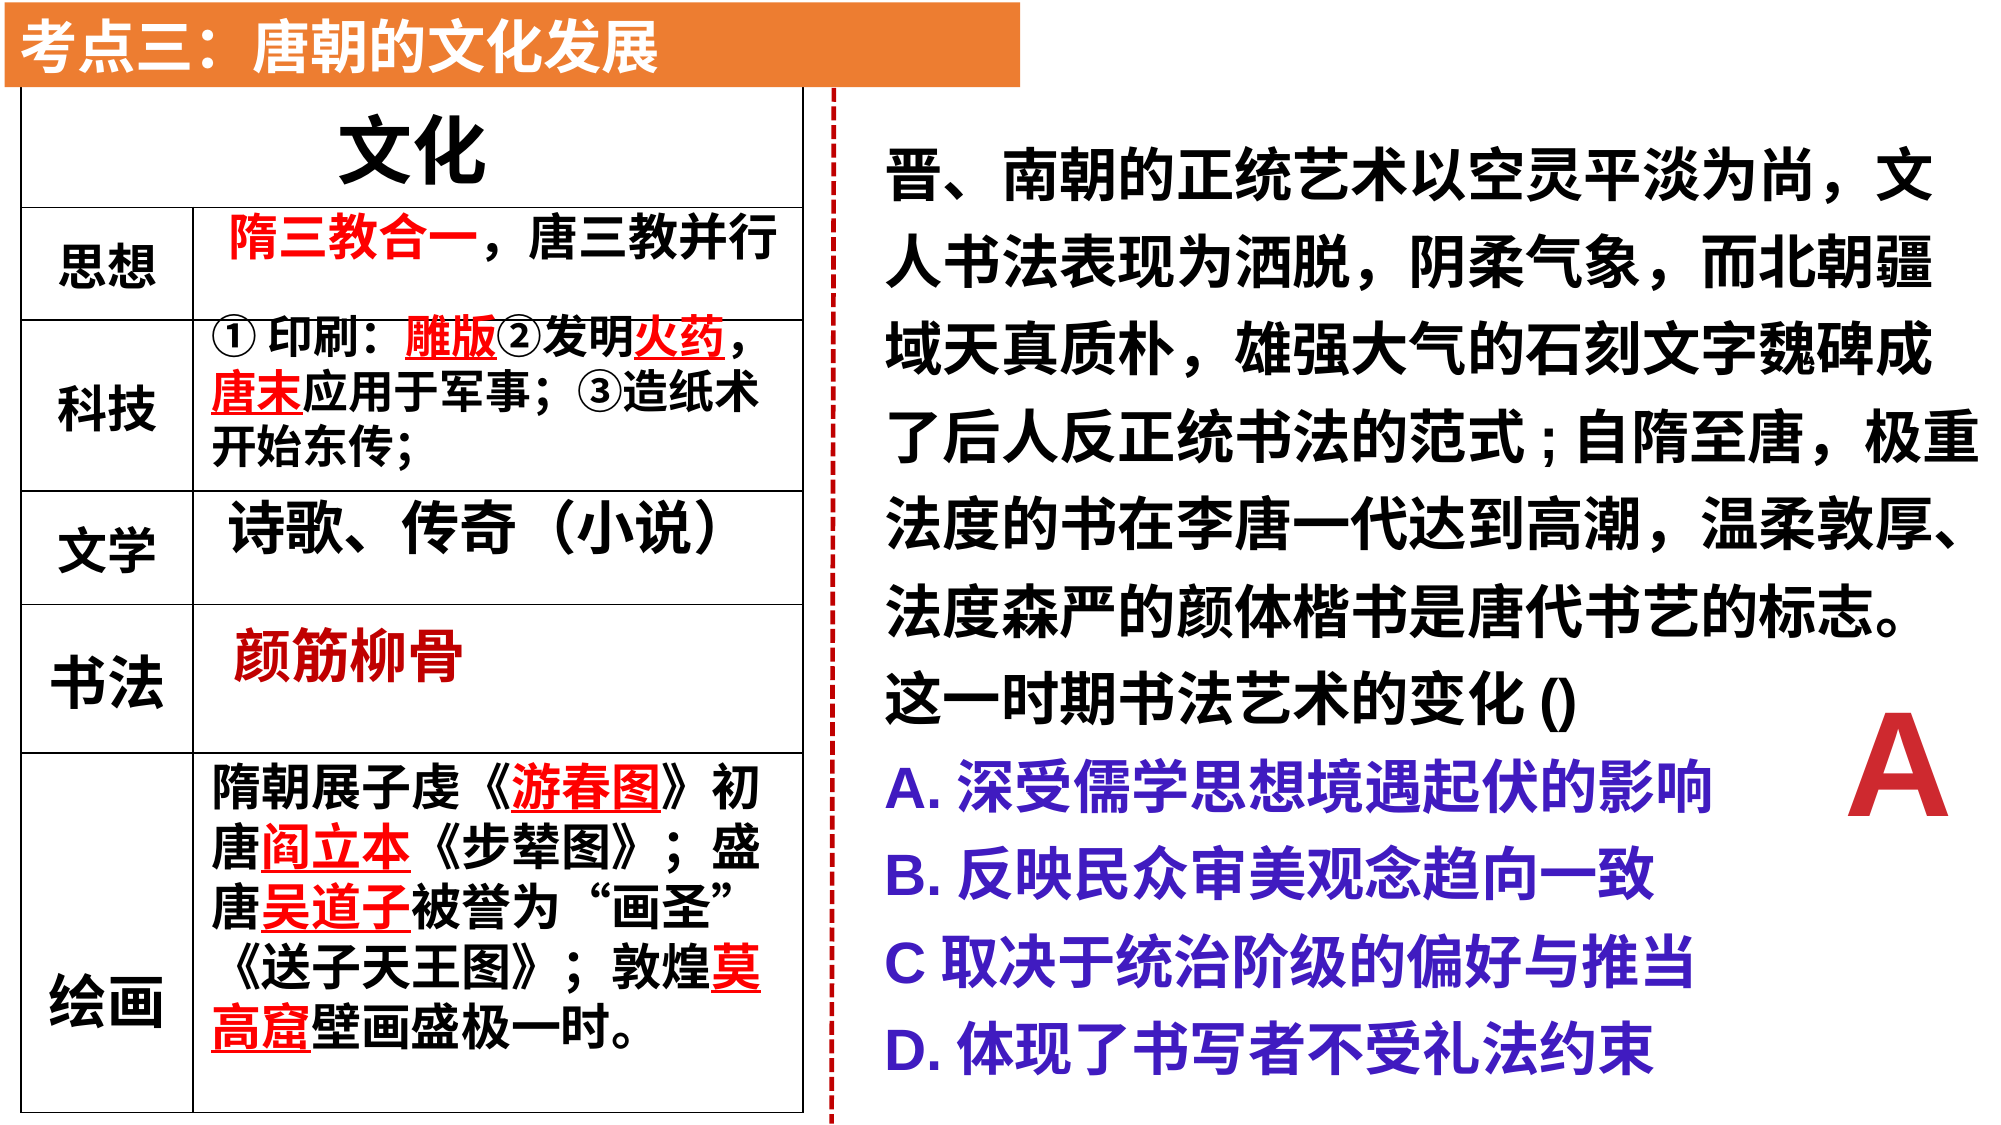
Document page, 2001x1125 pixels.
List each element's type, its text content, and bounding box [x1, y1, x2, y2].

table_header 文化 [22, 88, 802, 207]
text_box A [1829, 658, 1968, 854]
text_box 隋朝展子虔《游春图》初唐阎立本《步辇图》；盛唐吴道子被誉为“画圣”《送子天王图》；敦煌莫高窟壁画盛极一时。 [196, 748, 787, 1064]
text_box 隋三教合一，唐三教并行 [213, 197, 794, 273]
table_cell [194, 754, 802, 1112]
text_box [831, 13, 835, 1124]
text_box 考点三：唐朝的文化发展 [4, 2, 1021, 88]
table_cell 思想 [22, 208, 192, 319]
table_cell 书法 [22, 605, 192, 752]
text_box ①印刷：雕版②发明火药，唐末应用于军事；③造纸术开始东传； [196, 300, 787, 480]
table_cell 文学 [22, 492, 192, 604]
text_box 诗歌、传奇（小说） [212, 484, 787, 569]
table_cell [194, 208, 802, 319]
table_cell [194, 492, 802, 604]
table_cell 绘画 [22, 754, 192, 1112]
text_box 晋、南朝的正统艺术以空灵平淡为尚，文人书法表现为洒脱，阴柔气象，而北朝疆域天真质朴，雄强大气的石刻文字魏碑成了后人反正统书法的范式;自隋至唐，极重法度的书在李唐一代达到高潮，温柔敦厚、法度森严的颜体楷书是唐代书艺的标志。这一时期书法艺术的变化() A.深受儒学思想境遇起伏的影响 B.反映民众审美观念趋向一致 C取决于统治阶级的偏好与推当 D.体现了书写者不受礼法约束 [869, 112, 1996, 1090]
table_cell [194, 321, 802, 490]
text_box 颜筋柳骨 [218, 611, 482, 697]
table_cell [194, 605, 802, 752]
table_cell 科技 [22, 321, 192, 490]
